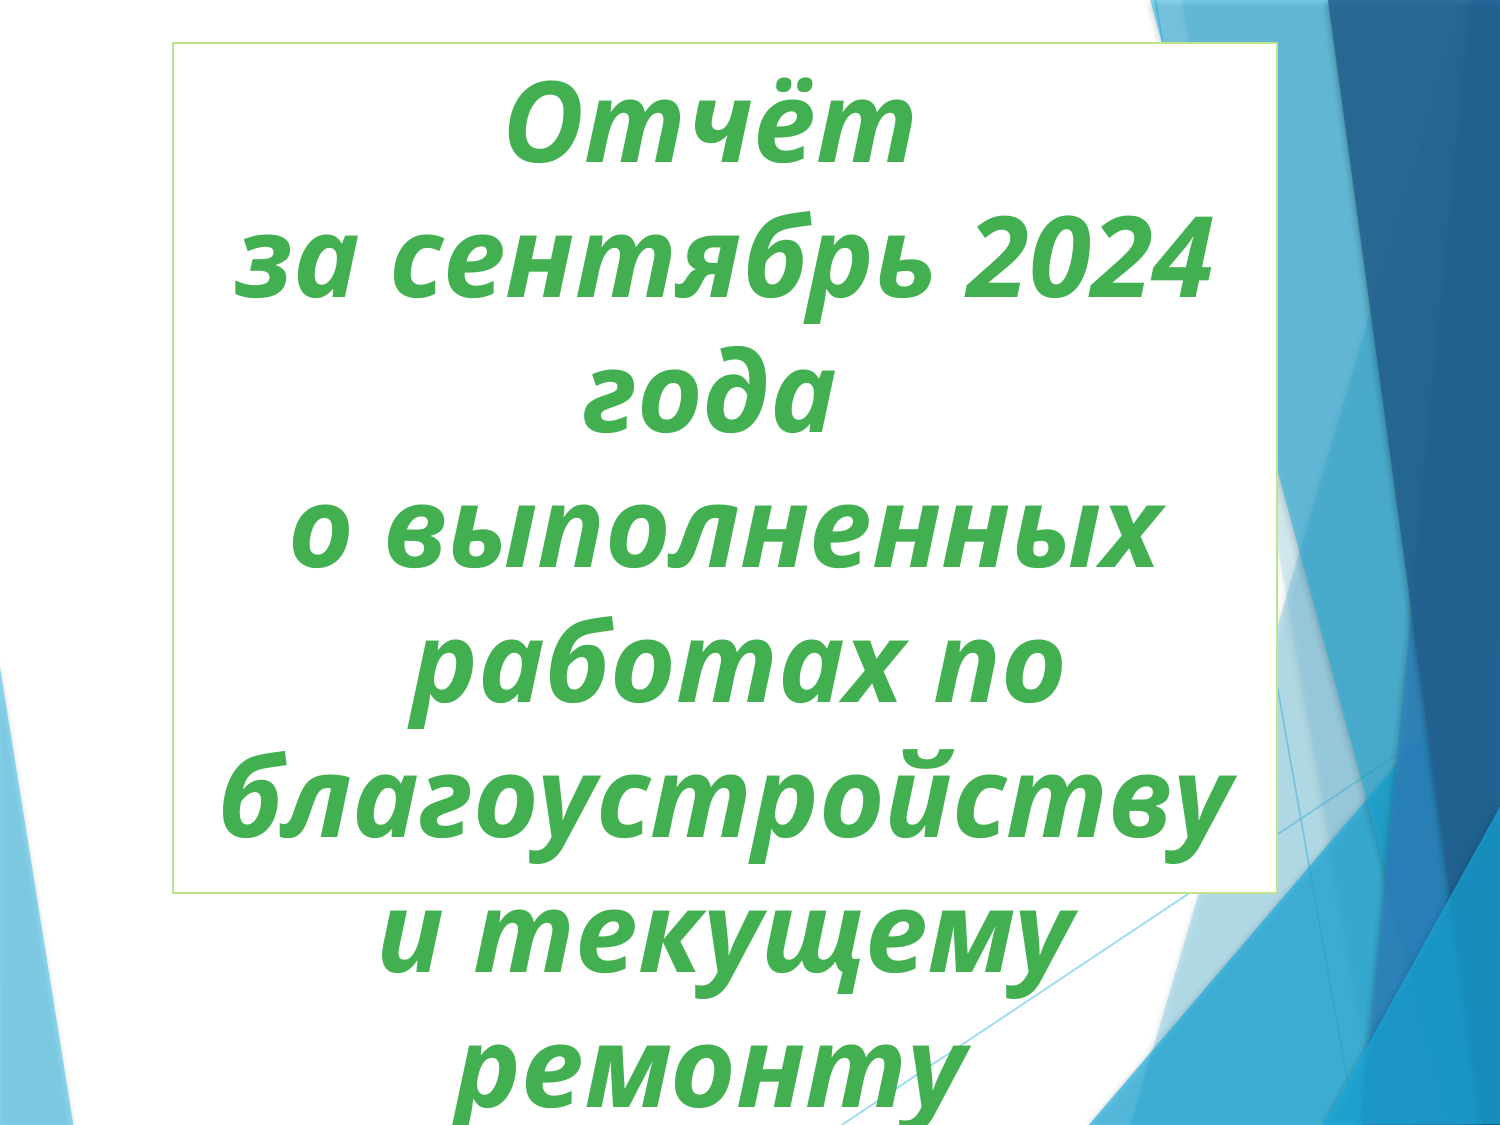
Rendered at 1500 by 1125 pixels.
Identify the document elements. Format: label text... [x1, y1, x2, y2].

title Отчёт за сентябрь 2024 года о выполненных работах по благоустройству и текущему ремонту [172, 42, 1278, 894]
text_box [725, 537, 775, 588]
